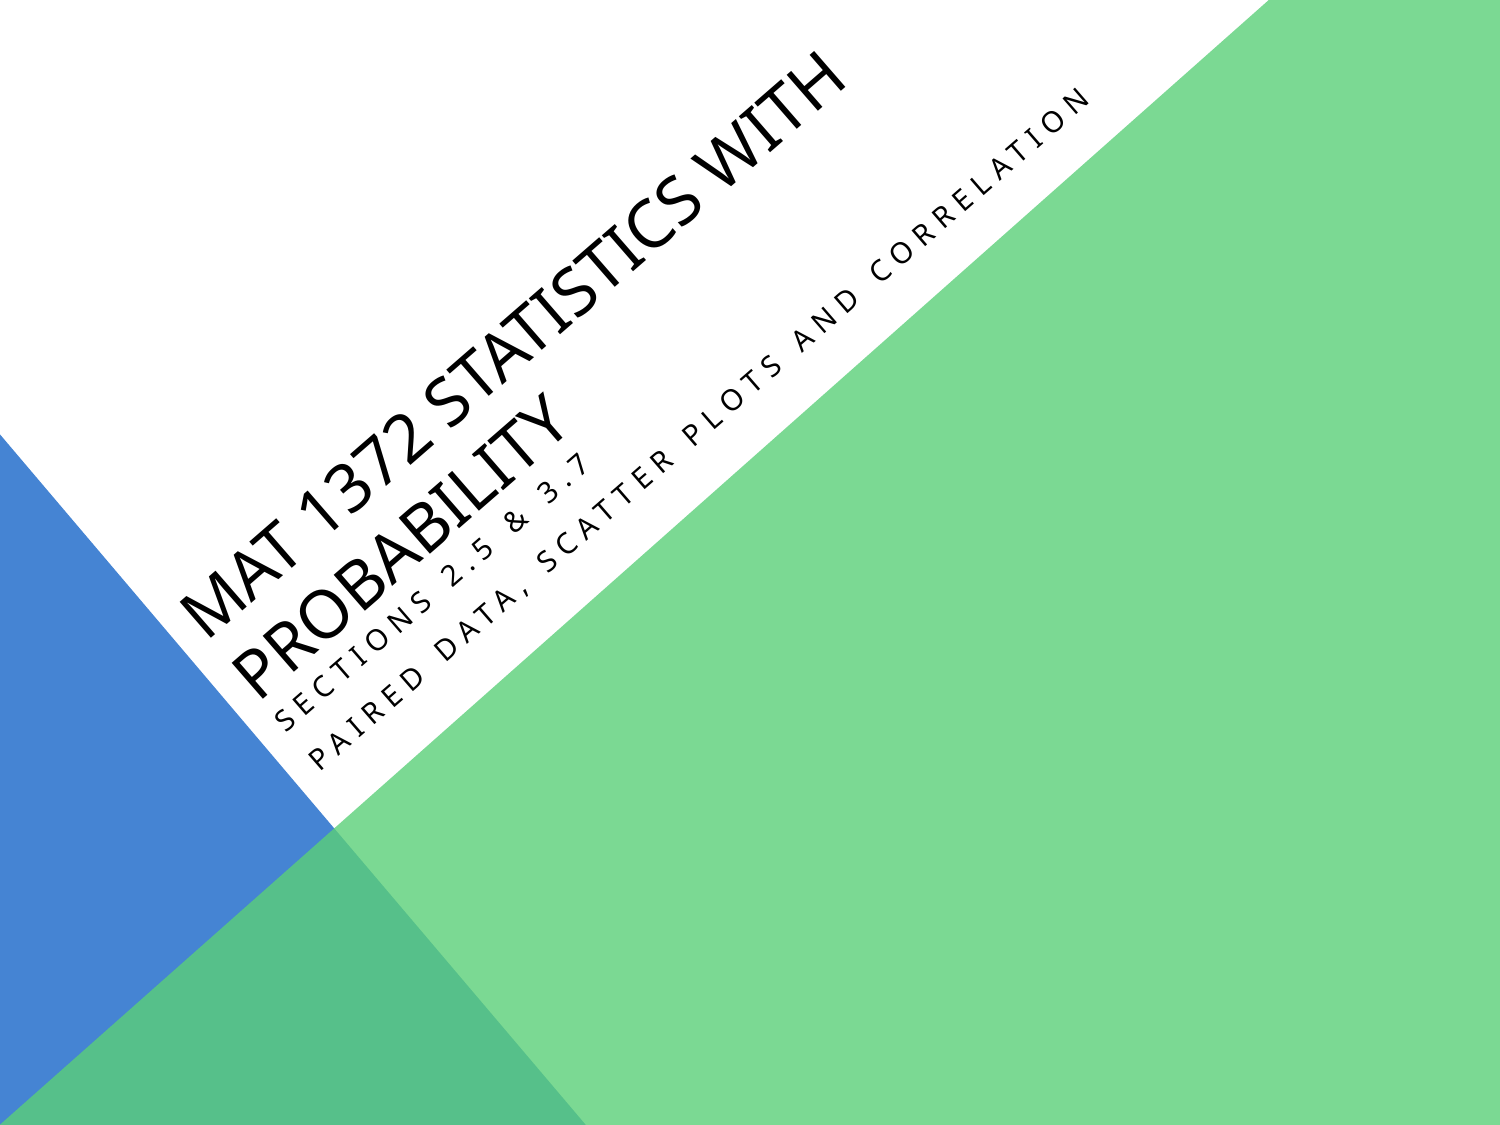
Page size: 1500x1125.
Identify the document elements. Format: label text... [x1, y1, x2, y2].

subtitle Sections 2.5 & 3.7 Paired data, scatter plots and correlation [254, 19, 1166, 842]
title MAT 1372 Statistics with Probability [127, 0, 953, 721]
